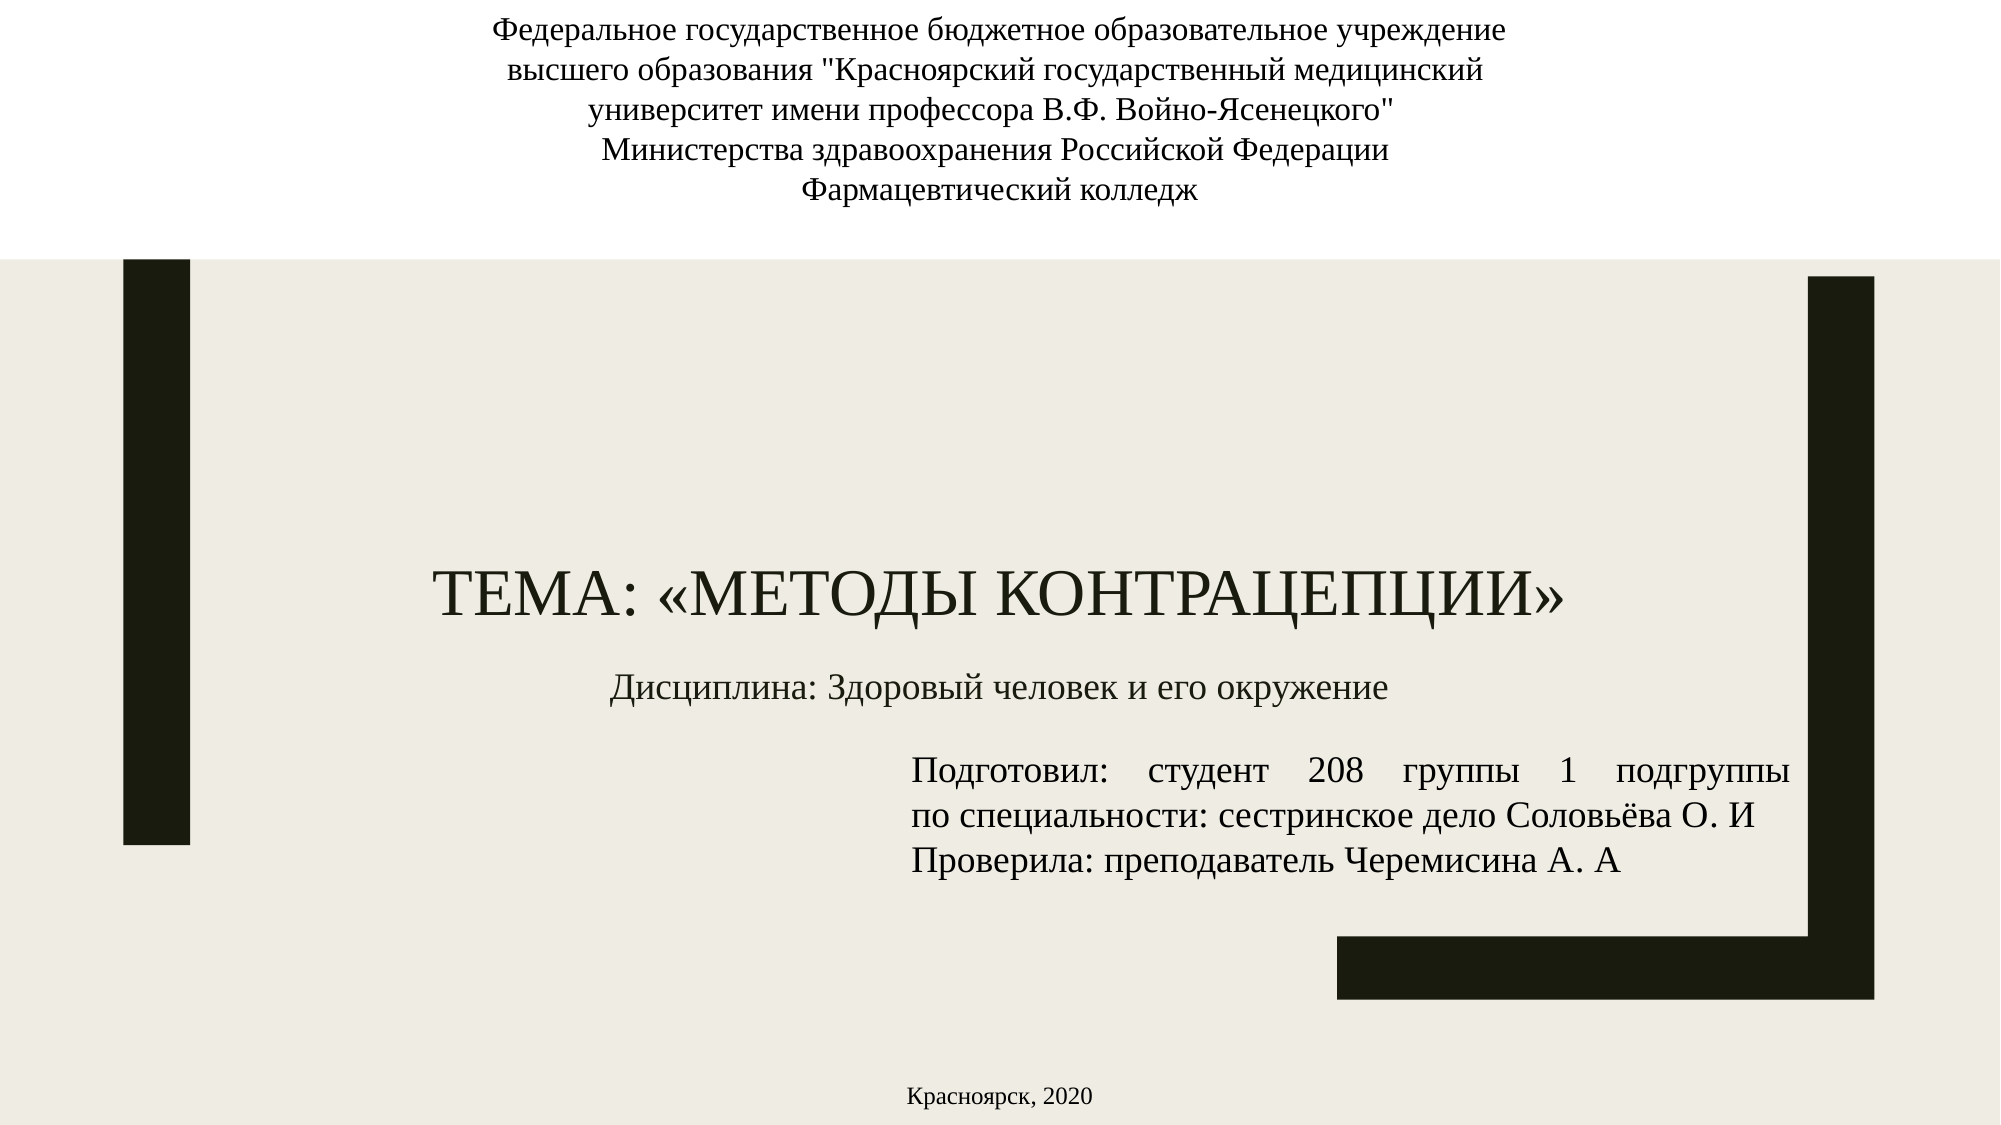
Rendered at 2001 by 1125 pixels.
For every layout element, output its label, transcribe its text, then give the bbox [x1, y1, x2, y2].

subtitle Дисциплина: Здоровый человек и его окружение [439, 649, 1561, 828]
text_box Федеральное государственное бюджетное образовательное учреждение высшего образования "Красноярский государственный медицинский университет имени профессора В.Ф. Войно-Ясенецкого" Министерства здравоохранения Российской Федерации Фармацевтический колледж [0, 0, 2000, 260]
title Тема: «методы контрацепции» [314, 293, 1686, 638]
footer Красноярск, 2020 [474, 1065, 1525, 1125]
text_box Подготовил: студент 208 группы 1 подгруппы по специальности: сестринское дело Соловьёва О. И Проверила: преподаватель Черемисина А. А [896, 738, 1806, 888]
